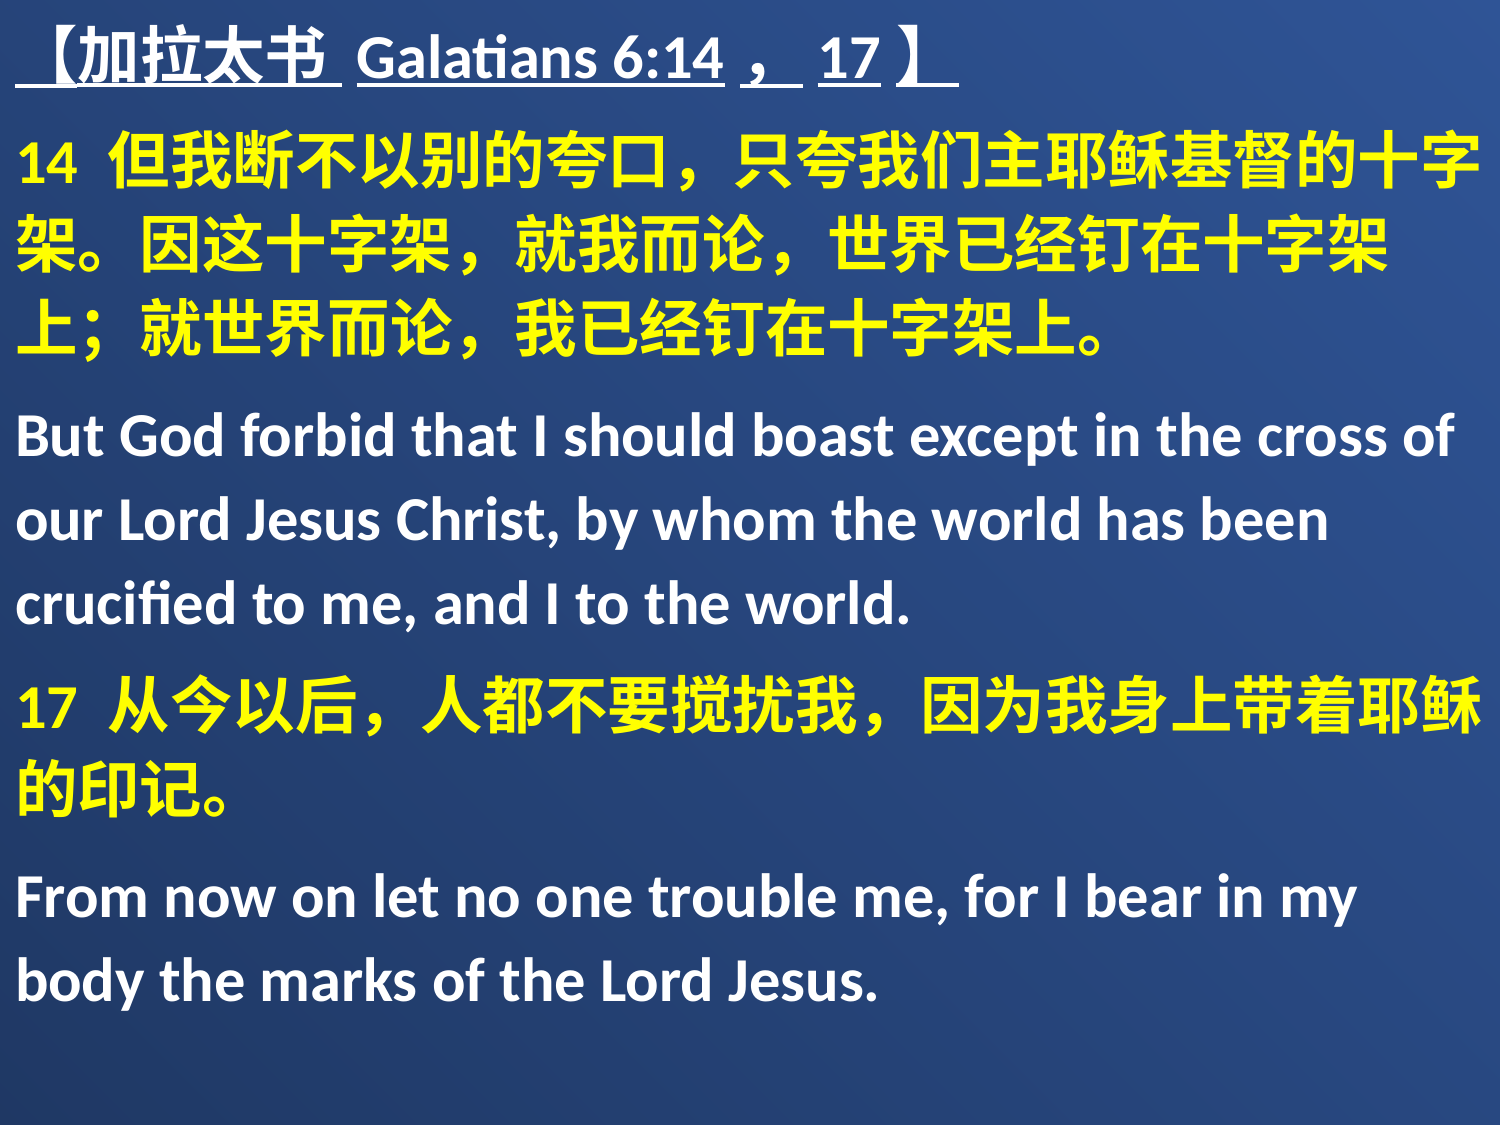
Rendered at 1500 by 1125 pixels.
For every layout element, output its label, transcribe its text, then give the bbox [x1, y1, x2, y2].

subtitle 【加拉太书 Galatians 6:14，17】 14 但我断不以别的夸口，只夸我们主耶稣基督的十字架。因这十字架，就我而论，世界已经钉在十字架上；就世界而论，我已经钉在十字架上。 But God forbid that I should boast except in the cross of our Lord Jesus Christ, by whom the world has been crucified to me, and I to the world. 17 从今以后，人都不要搅扰我，因为我身上带着耶稣的印记。 From now on let no one trouble me, for I bear in my body the marks of the Lord Jesus. [0, 0, 1500, 1125]
